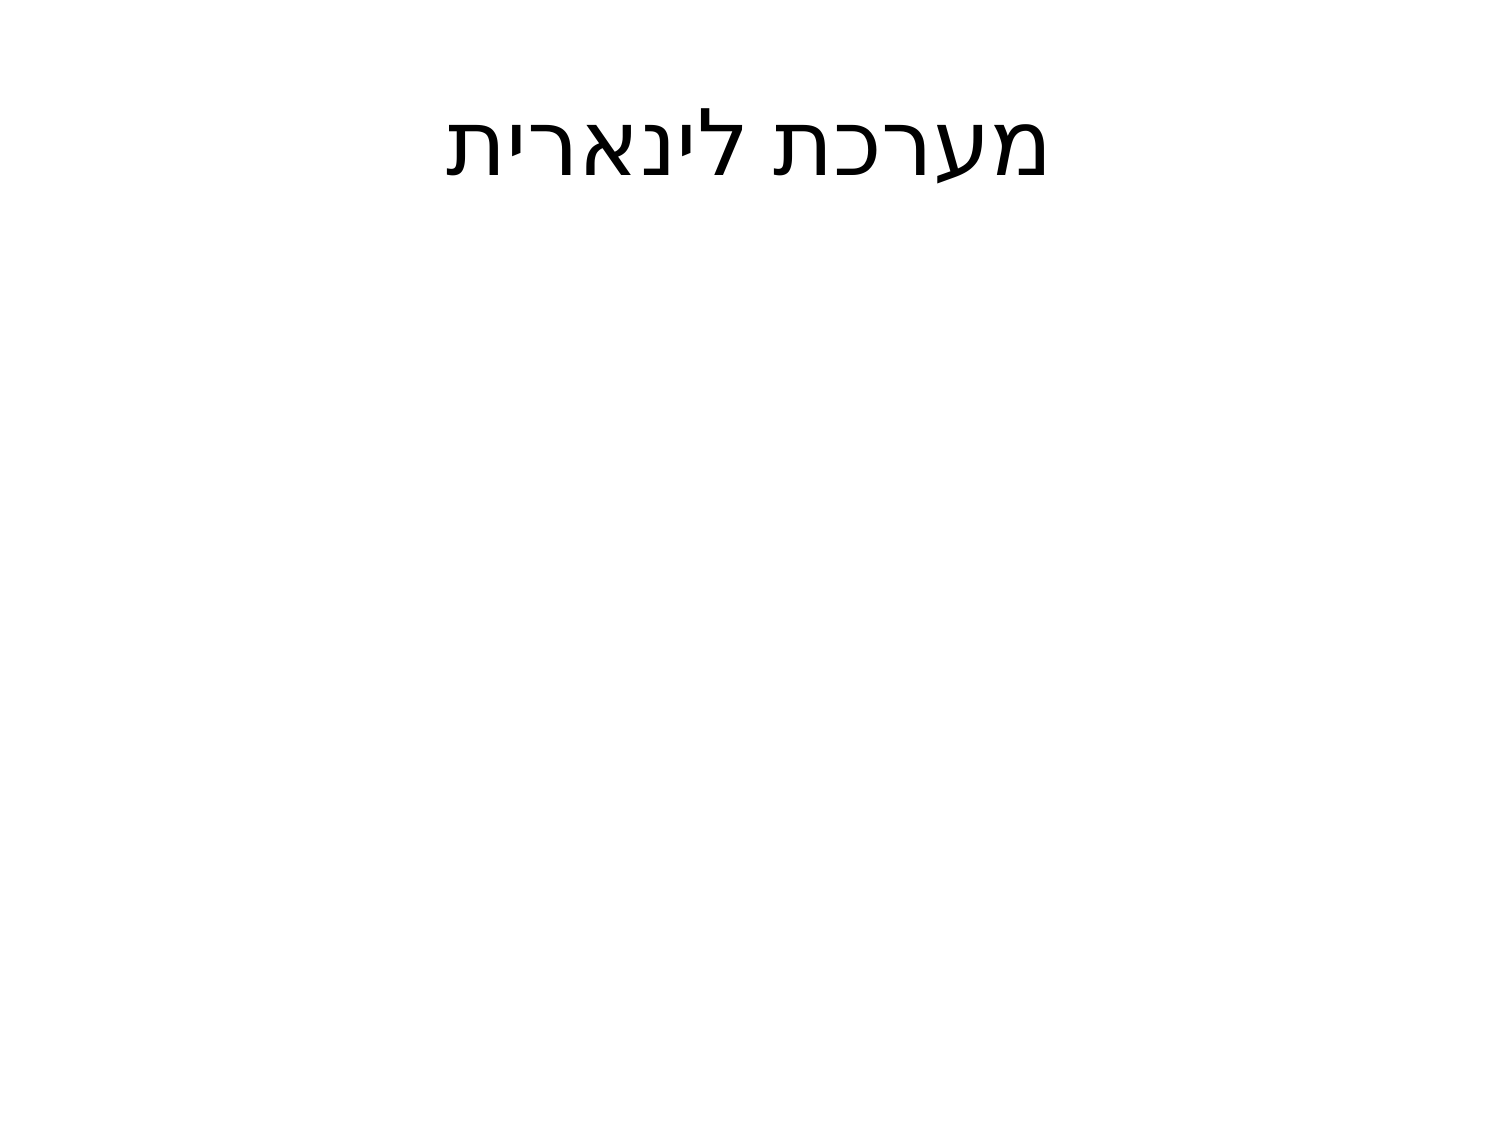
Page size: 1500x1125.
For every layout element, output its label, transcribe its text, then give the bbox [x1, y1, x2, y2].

title מערכת לינארית [75, 45, 1425, 233]
